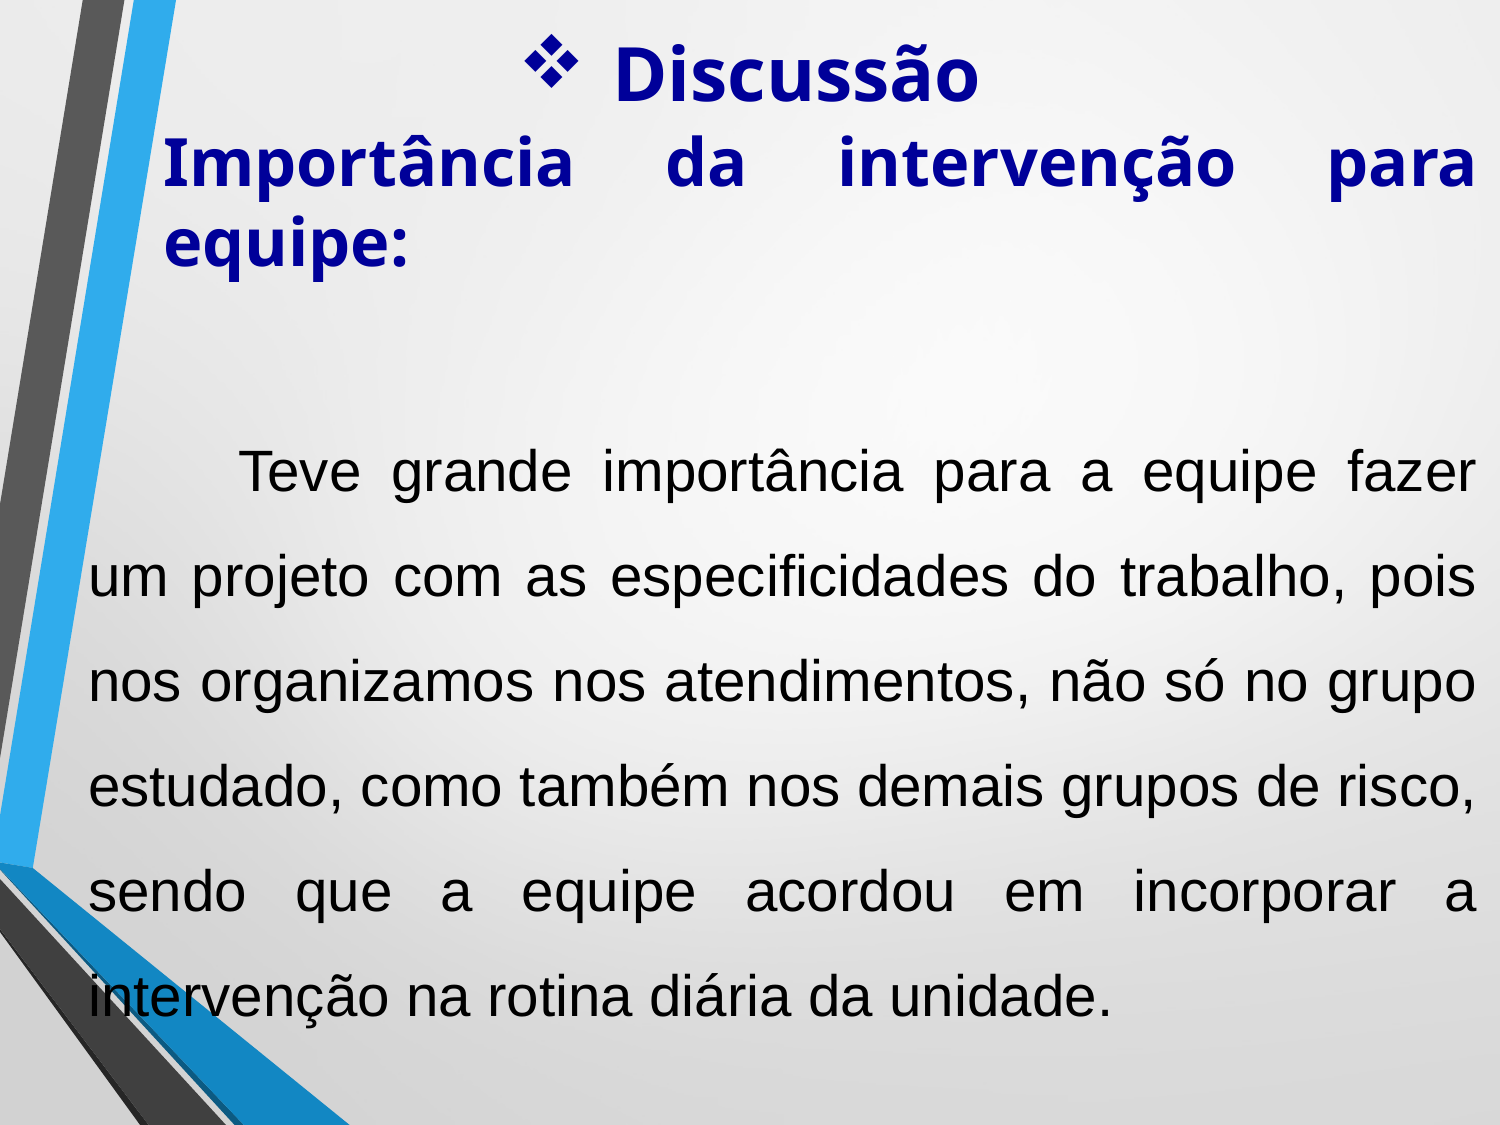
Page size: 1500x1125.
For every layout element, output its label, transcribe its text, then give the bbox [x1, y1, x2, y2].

list Importância da intervenção para equipe: Teve grande importância para a equipe fazer um projeto com as especificidades do trabalho, pois nos organizamos nos atendimentos, não só no grupo estudado, como também nos demais grupos de risco, sendo que a equipe acordou em incorporar a intervenção na rotina diária da unidade. [73, 160, 1494, 988]
title Discussão [75, 7, 1425, 135]
